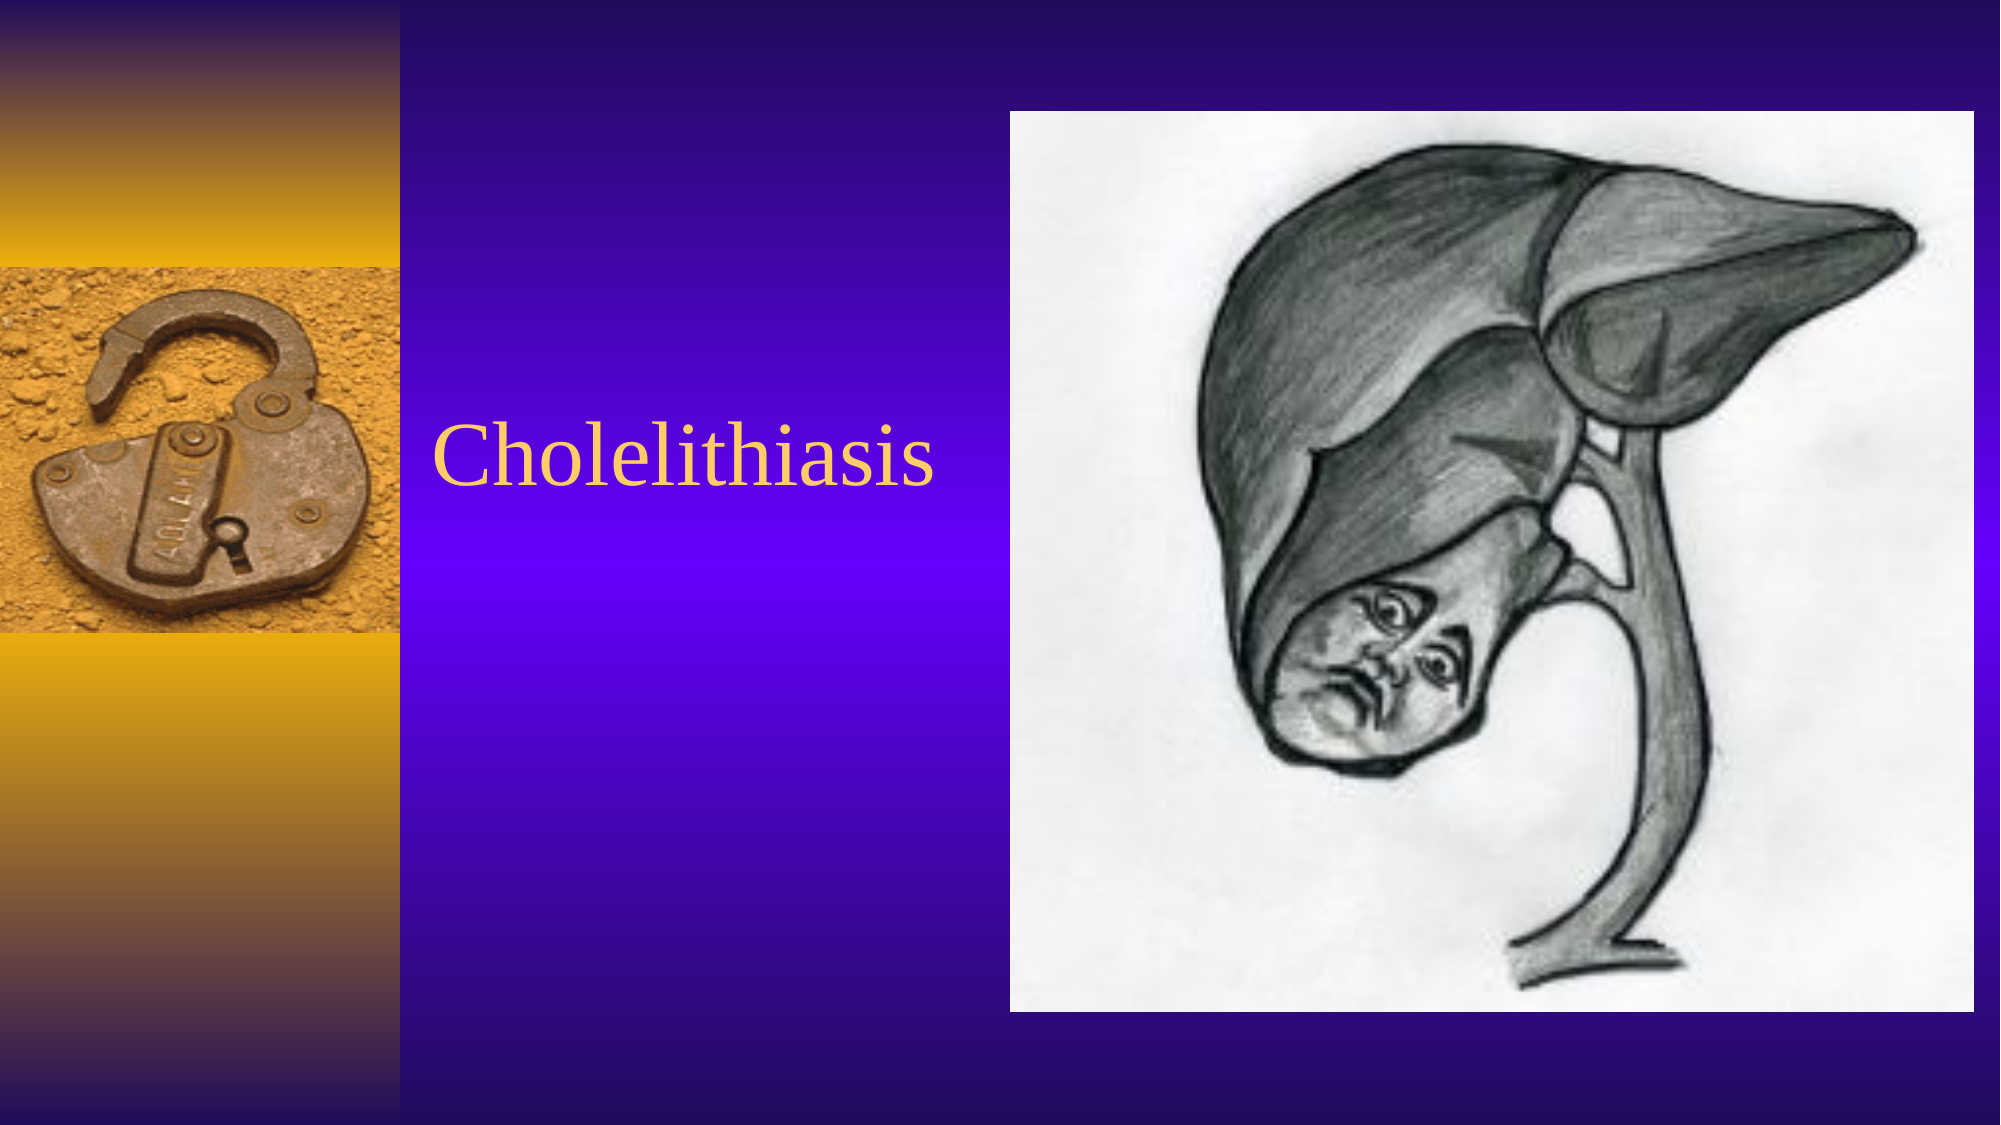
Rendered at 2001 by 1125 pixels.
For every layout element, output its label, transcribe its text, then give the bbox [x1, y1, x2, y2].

picture [0, 267, 400, 633]
picture [1009, 111, 1974, 1012]
title Cholelithiasis [416, 275, 1004, 623]
